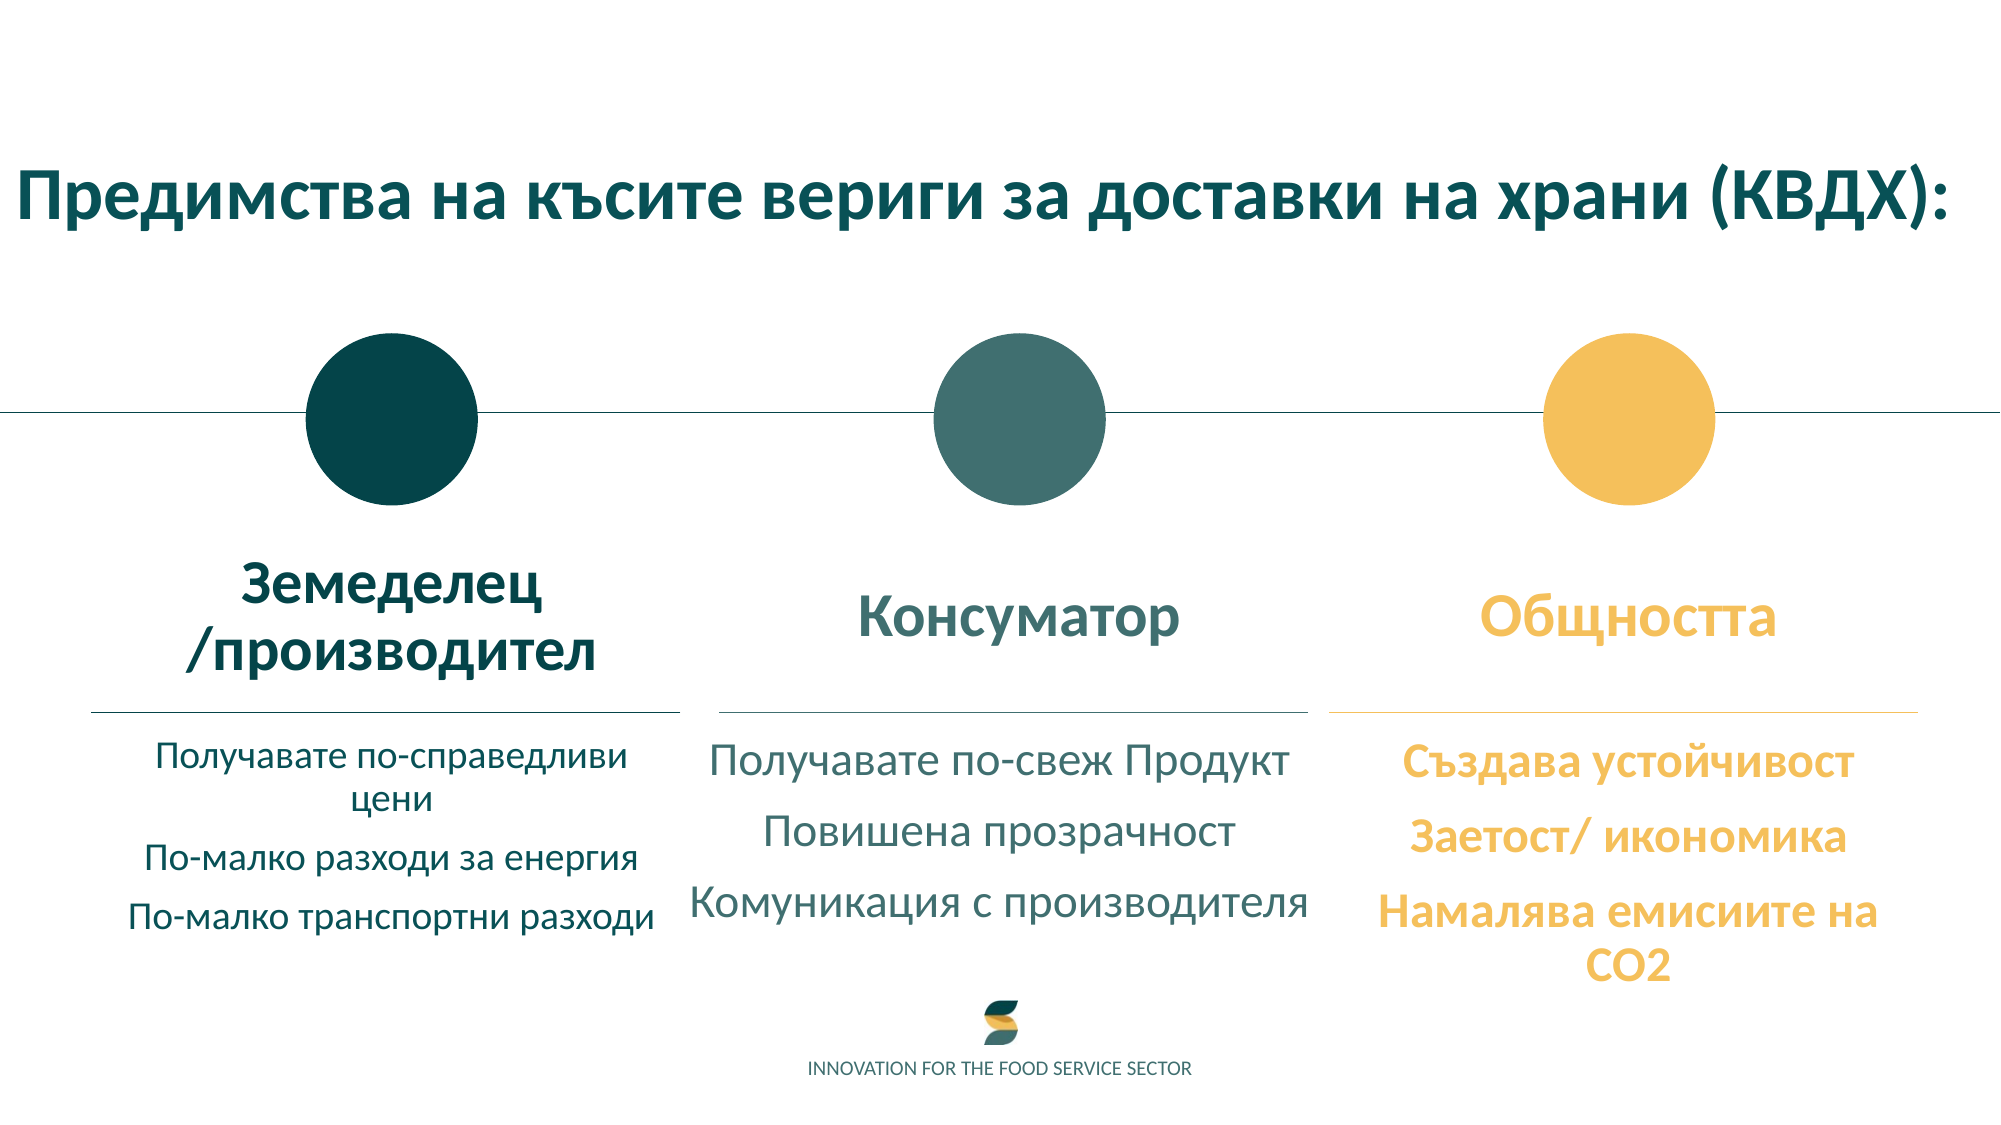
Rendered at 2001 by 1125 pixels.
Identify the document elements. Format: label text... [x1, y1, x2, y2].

list Земеделец /производител [112, 530, 672, 703]
list Създава устойчивост Заетост/ икономика Намалява емисиите на CO2 [1349, 727, 1909, 1055]
list Общността [1349, 530, 1909, 703]
list Получавате по-свеж Продукт Повишена прозрачност Комуникация с производителя [671, 727, 1329, 978]
list Получавате по-справедливи цени По-малко разходи за енергия По-малко транспортни разходи [112, 727, 671, 959]
list Консуматор [740, 530, 1300, 703]
list Предимства на късите вериги за доставки на храни (КВДХ): [0, 147, 1985, 264]
picture [984, 1000, 1018, 1045]
